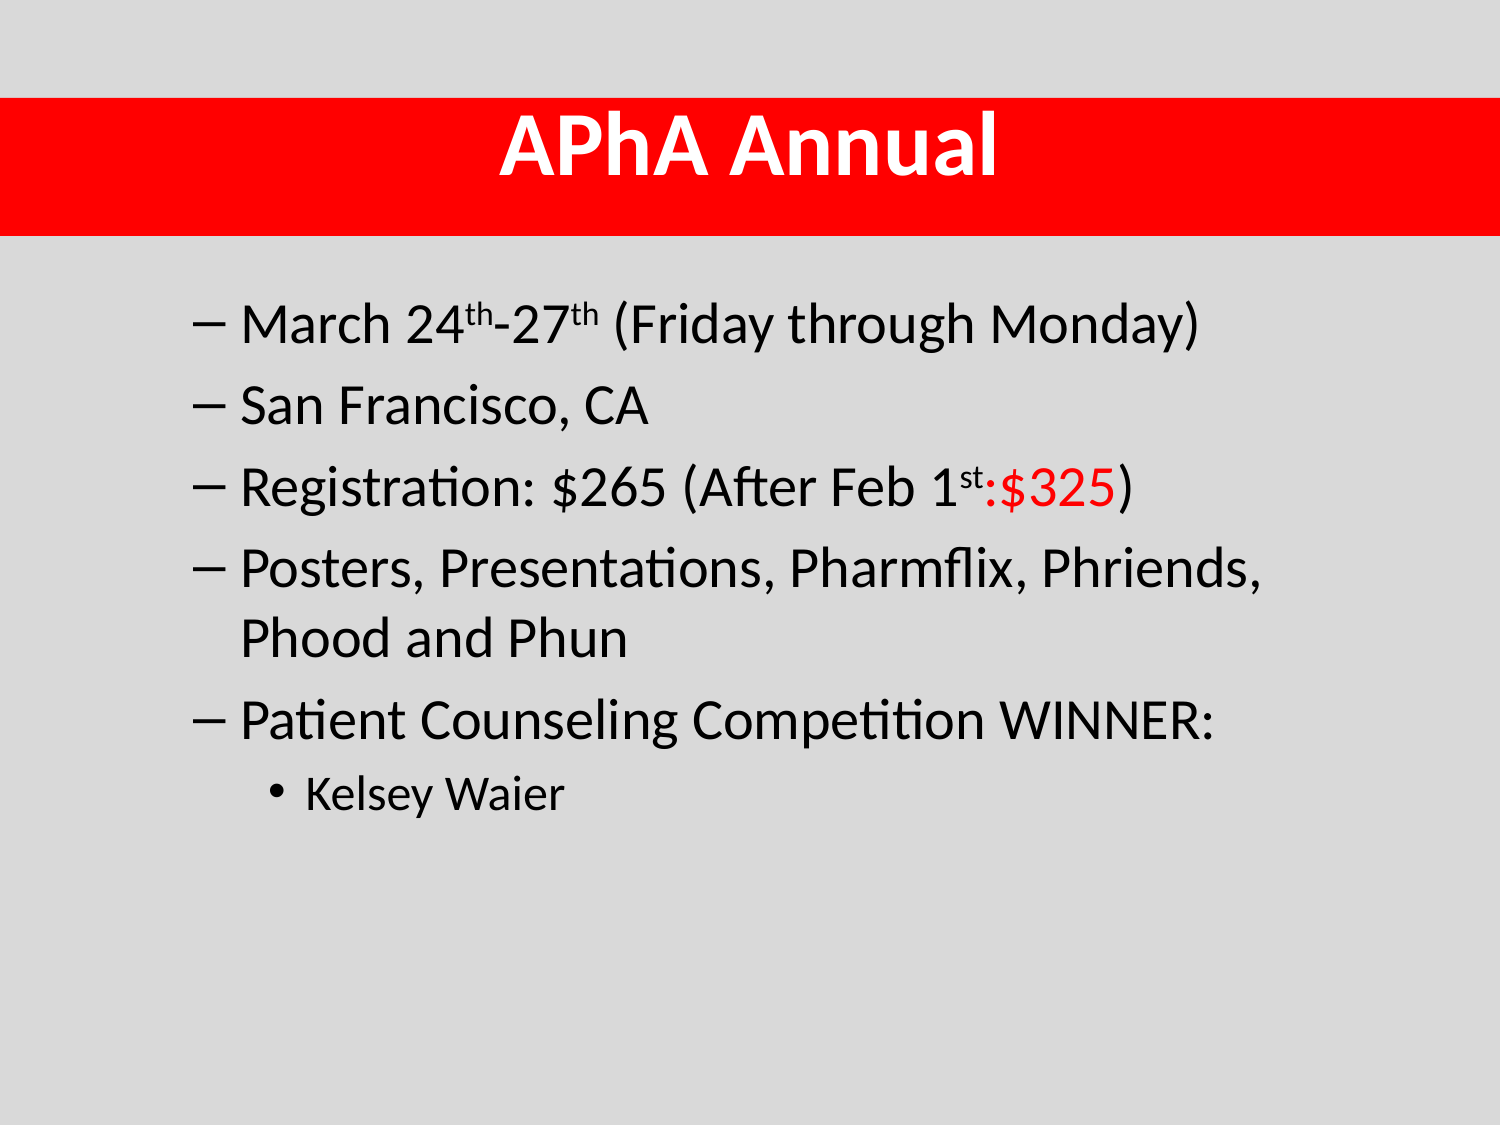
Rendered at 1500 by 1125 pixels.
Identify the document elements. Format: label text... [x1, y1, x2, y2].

list March 24th-27th (Friday through Monday) San Francisco, CA Registration: $265 (After Feb 1st:$325) Posters, Presentations, Pharmflix, Phriends, Phood and Phun Patient Counseling Competition WINNER: Kelsey Waier [103, 277, 1397, 1082]
title APhA Annual [75, 45, 1425, 233]
text_box [0, 96, 1500, 238]
